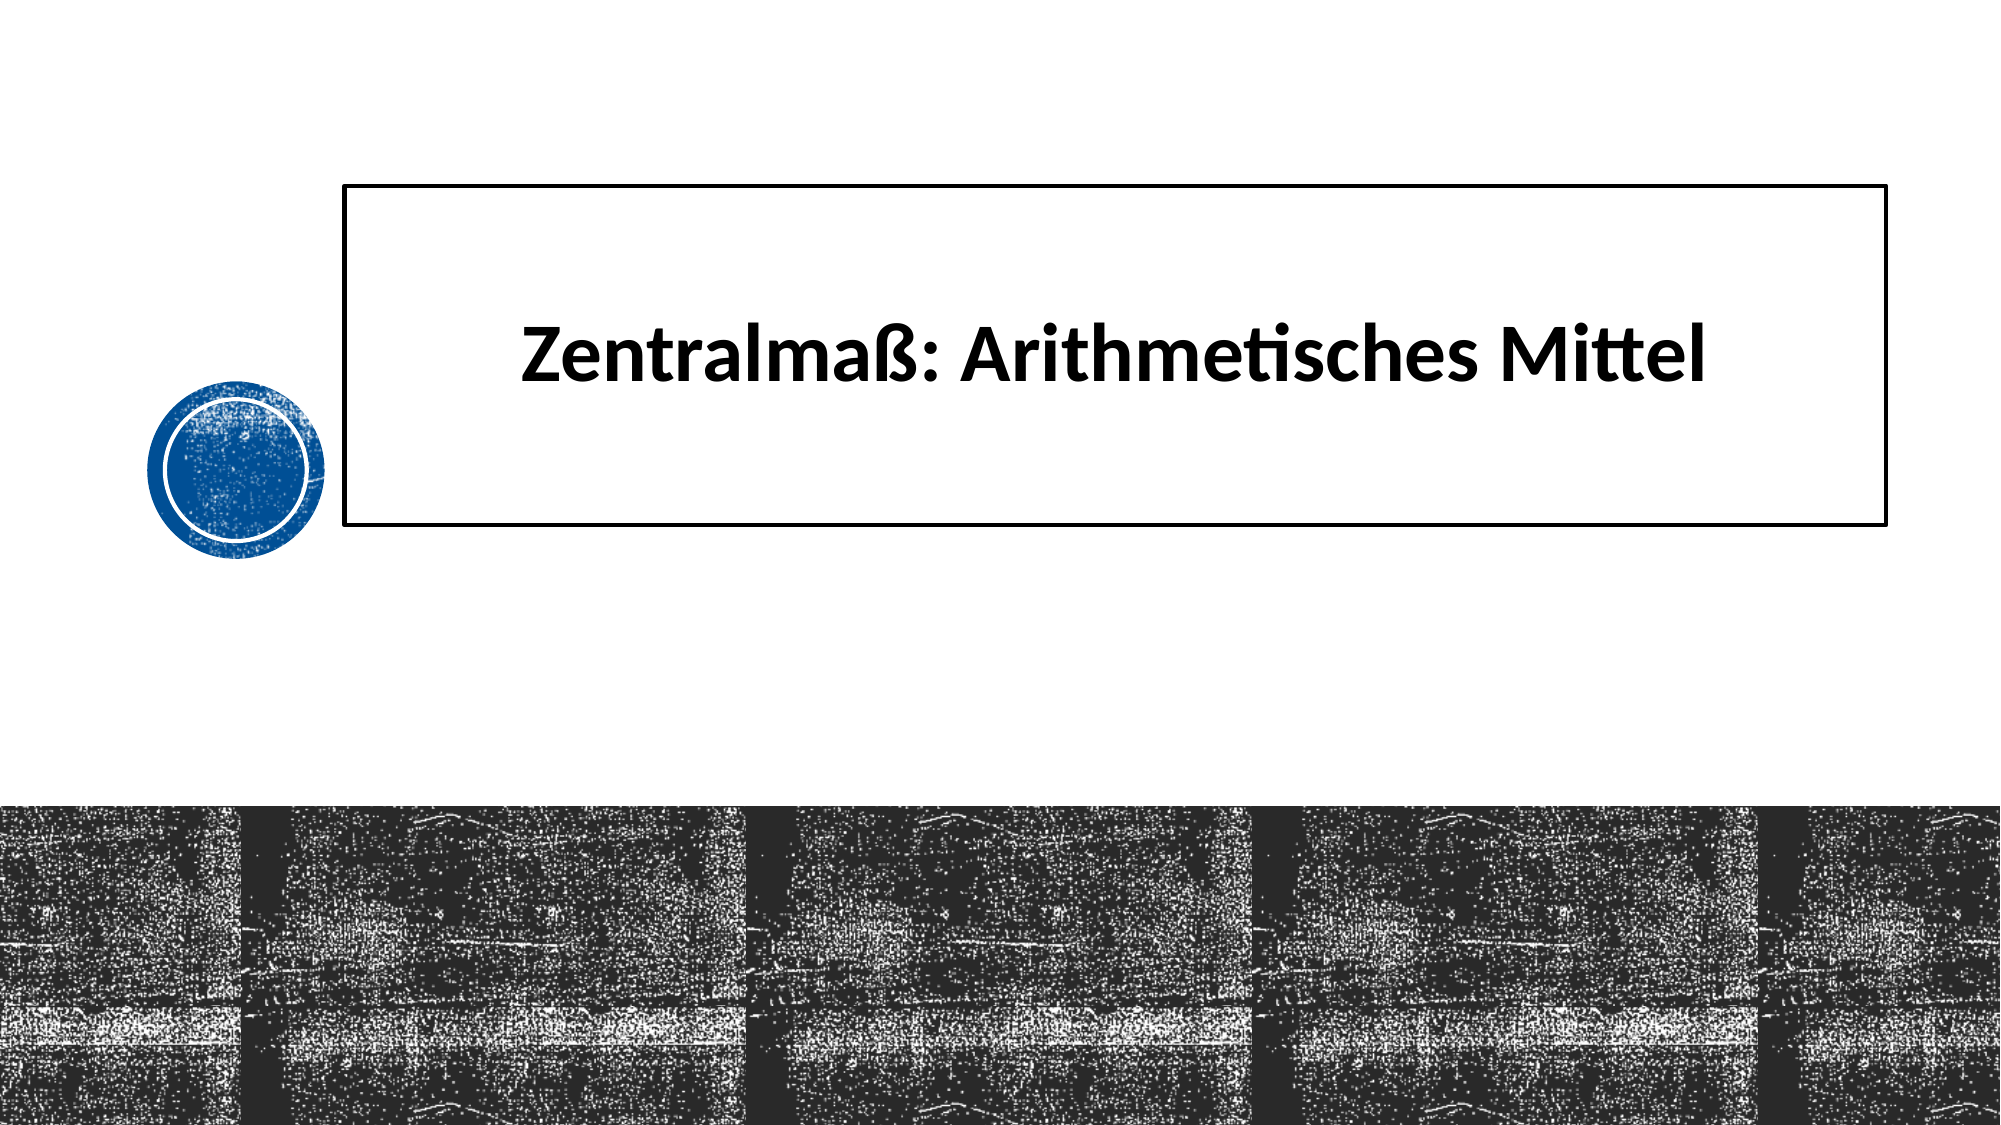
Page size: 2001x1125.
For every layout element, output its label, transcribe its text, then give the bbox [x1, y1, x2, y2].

title Zentralmaß: Arithmetisches Mittel [344, 185, 1886, 526]
